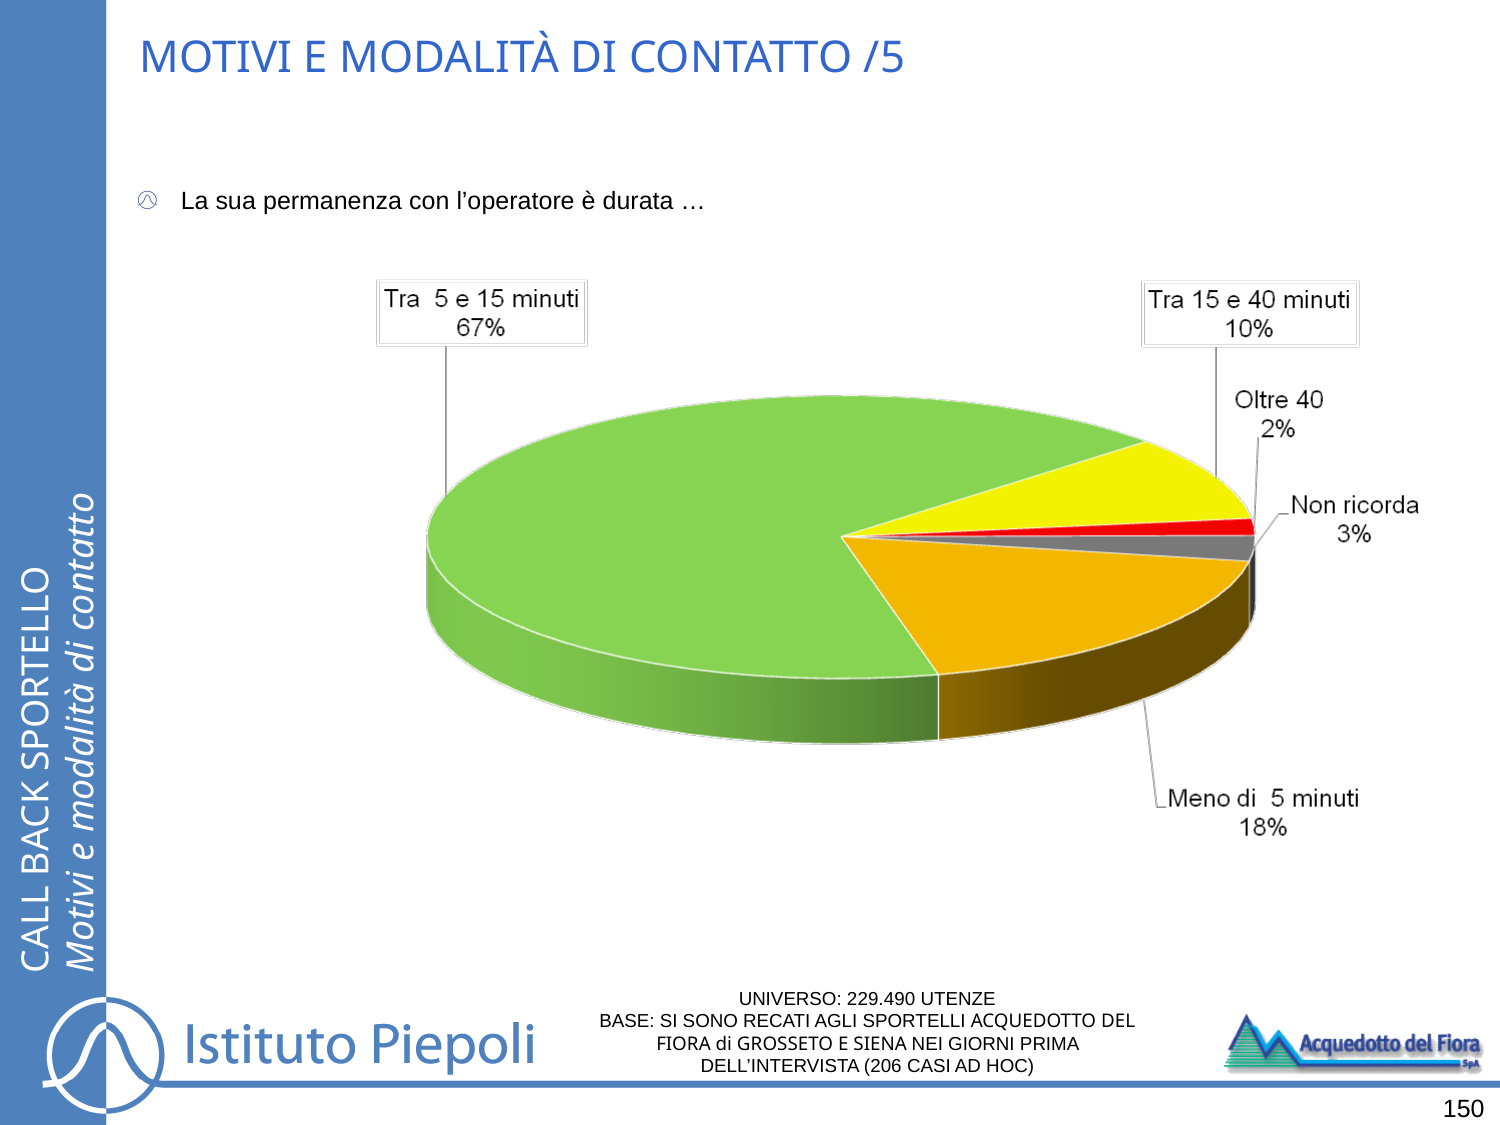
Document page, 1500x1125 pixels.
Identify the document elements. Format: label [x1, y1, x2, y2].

text_box [3, 12, 109, 988]
text_box [122, 176, 1471, 223]
picture [137, 190, 157, 209]
title [124, 21, 1471, 141]
list [173, 194, 1500, 1125]
picture [0, 0, 1500, 1125]
